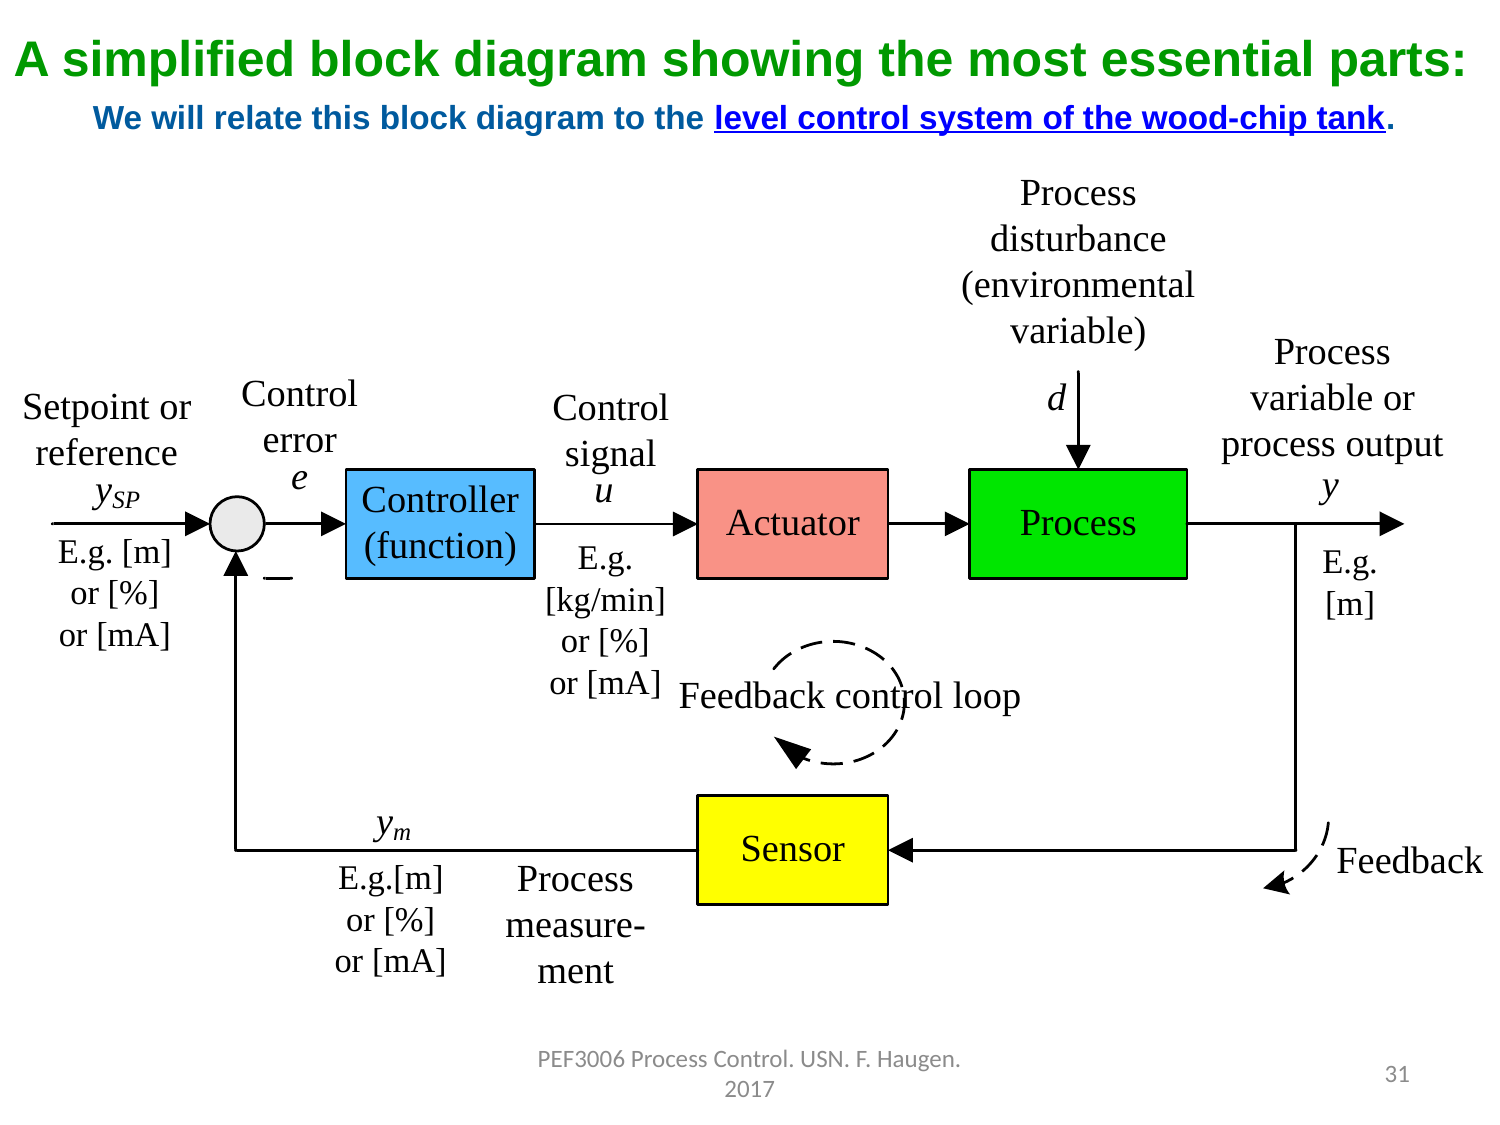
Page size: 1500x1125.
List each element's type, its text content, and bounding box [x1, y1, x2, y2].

footer PEF3006 Process Control. USN. F. Haugen. 2017 [512, 1042, 988, 1103]
text_box We will relate this block diagram to the level control system of the wood-chip tank. [53, 88, 1436, 144]
text_box A simplified block diagram showing the most essential parts: [0, 18, 1484, 94]
picture [17, 160, 1488, 1000]
slide_number 31 [1074, 1042, 1425, 1103]
